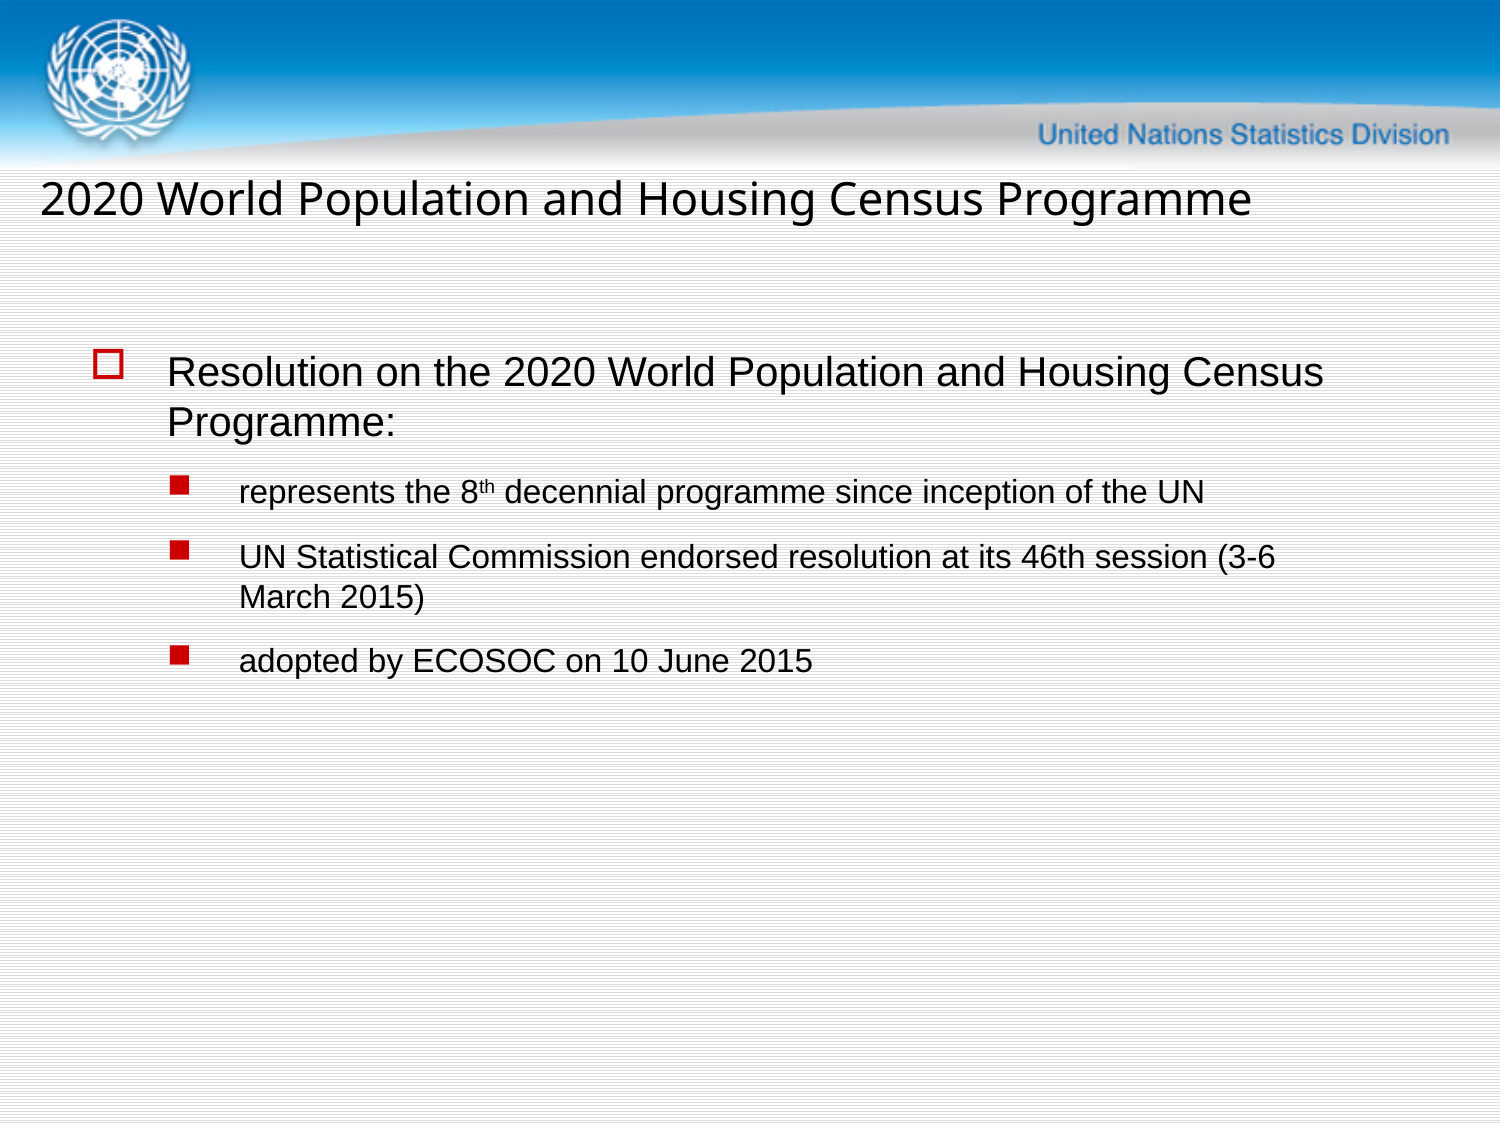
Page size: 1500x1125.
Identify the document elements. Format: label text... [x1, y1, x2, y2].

text_box Resolution on the 2020 World Population and Housing Census Programme: represents the 8th decennial programme since inception of the UN UN Statistical Commission endorsed resolution at its 46th session (3-6 March 2015) adopted by ECOSOC on 10 June 2015 [75, 337, 1375, 900]
picture [0, 0, 1500, 169]
text_box 2020 World Population and Housing Census Programme [24, 162, 1475, 263]
